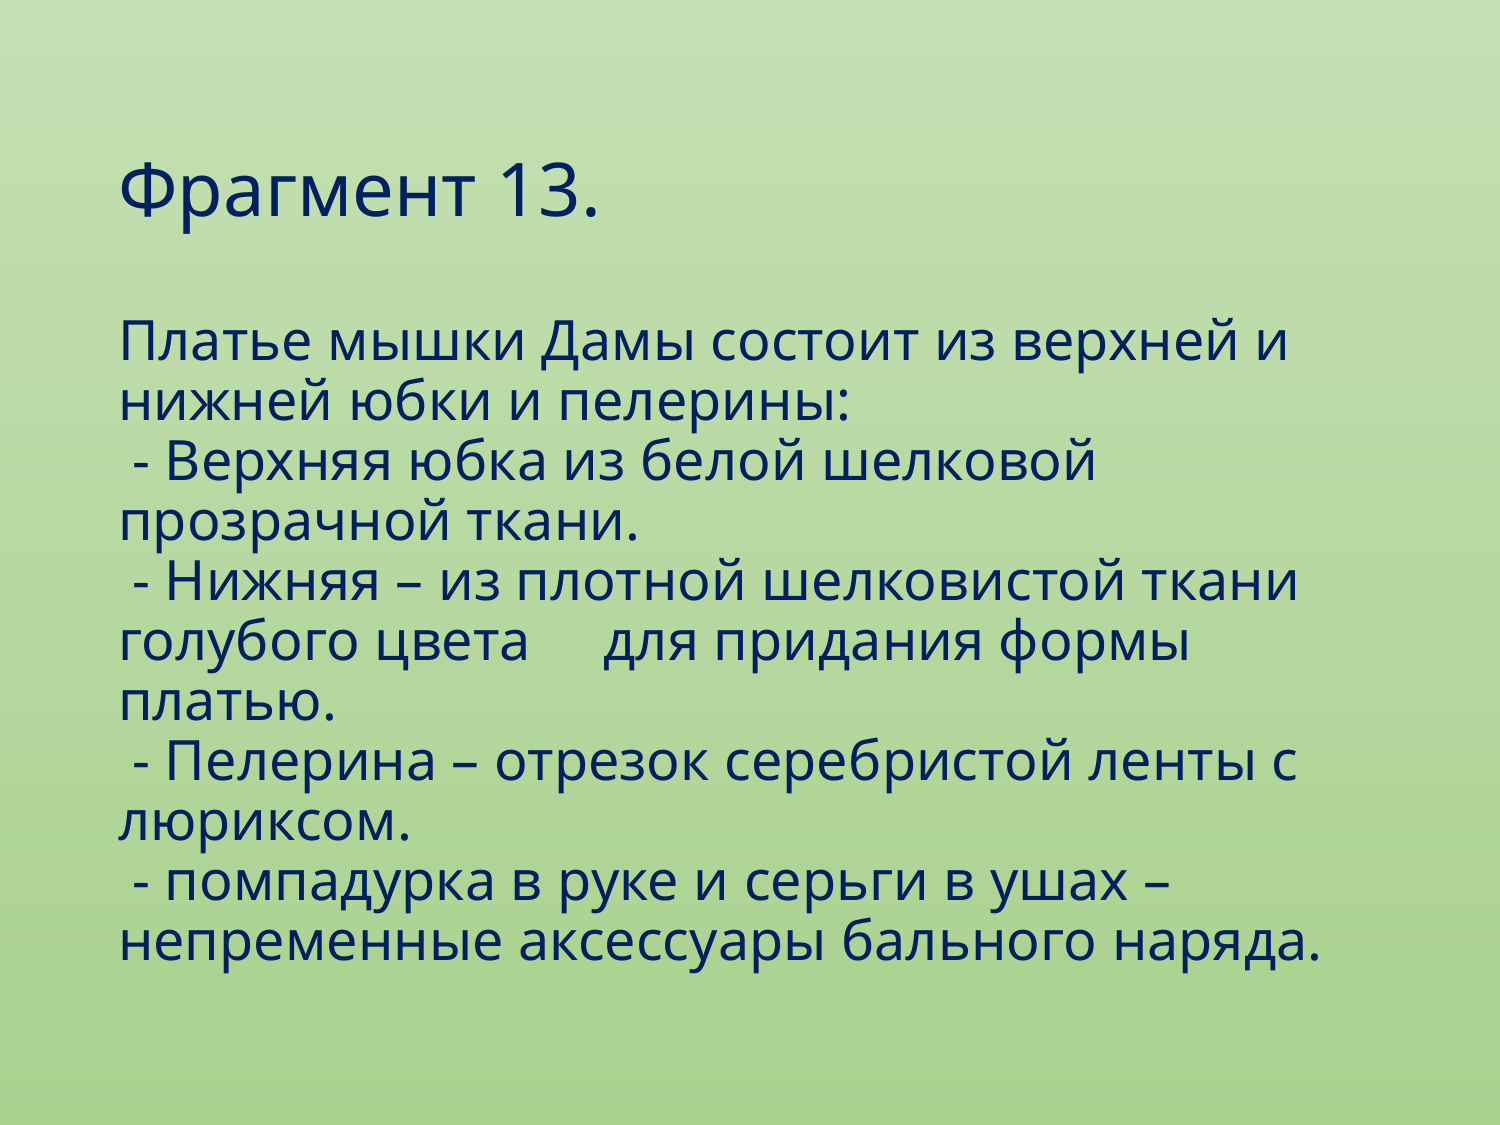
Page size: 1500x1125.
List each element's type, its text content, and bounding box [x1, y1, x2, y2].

title Фрагмент 13. Платье мышки Дамы состоит из верхней и нижней юбки и пелерины: - Верхняя юбка из белой шелковой прозрачной ткани. - Нижняя – из плотной шелковистой ткани голубого цвета для придания формы платью. - Пелерина – отрезок серебристой ленты с люриксом. - помпадурка в руке и серьги в ушах – непременные аксессуары бального наряда. [103, 140, 1397, 985]
